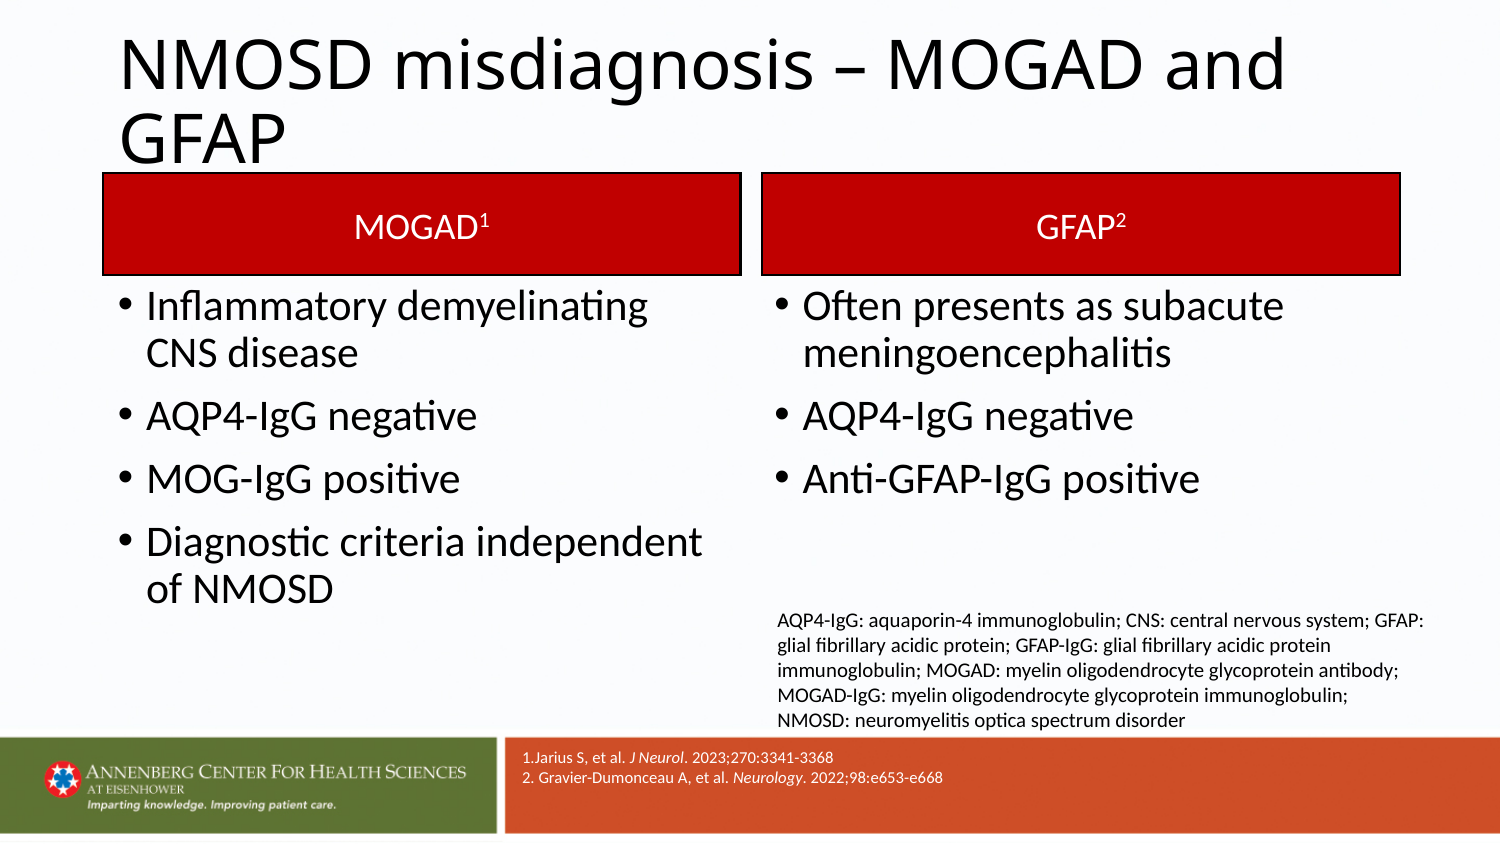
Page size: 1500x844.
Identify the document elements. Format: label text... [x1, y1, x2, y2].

text_box GFAP2 [761, 172, 1401, 276]
list Inflammatory demyelinating CNS disease AQP4-IgG negative MOG-IgG positive Diagnostic criteria independent of NMOSD [102, 276, 738, 729]
text_box MOGAD1 [102, 172, 742, 276]
title NMOSD misdiagnosis – MOGAD and GFAP [103, 44, 1398, 164]
list Often presents as subacute meningoencephalitis AQP4-IgG negative Anti-GFAP-IgG positive [759, 274, 1398, 729]
text_box AQP4-IgG: aquaporin-4 immunoglobulin; CNS: central nervous system; GFAP: glial fibrillary acidic protein; GFAP-IgG: glial fibrillary acidic protein immunoglobulin; MOGAD: myelin oligodendrocyte glycoprotein antibody; MOGAD-IgG: myelin oligodendrocyte glycoprotein immunoglobulin; NMOSD: neuromyelitis optica spectrum disorder [762, 599, 1469, 740]
text_box 1.Jarius S, et al. J Neurol. 2023;270:3341-3368 2. Gravier-Dumonceau A, et al. Neurology. 2022;98:e653-e668 [507, 739, 1070, 795]
picture [0, 0, 1500, 844]
